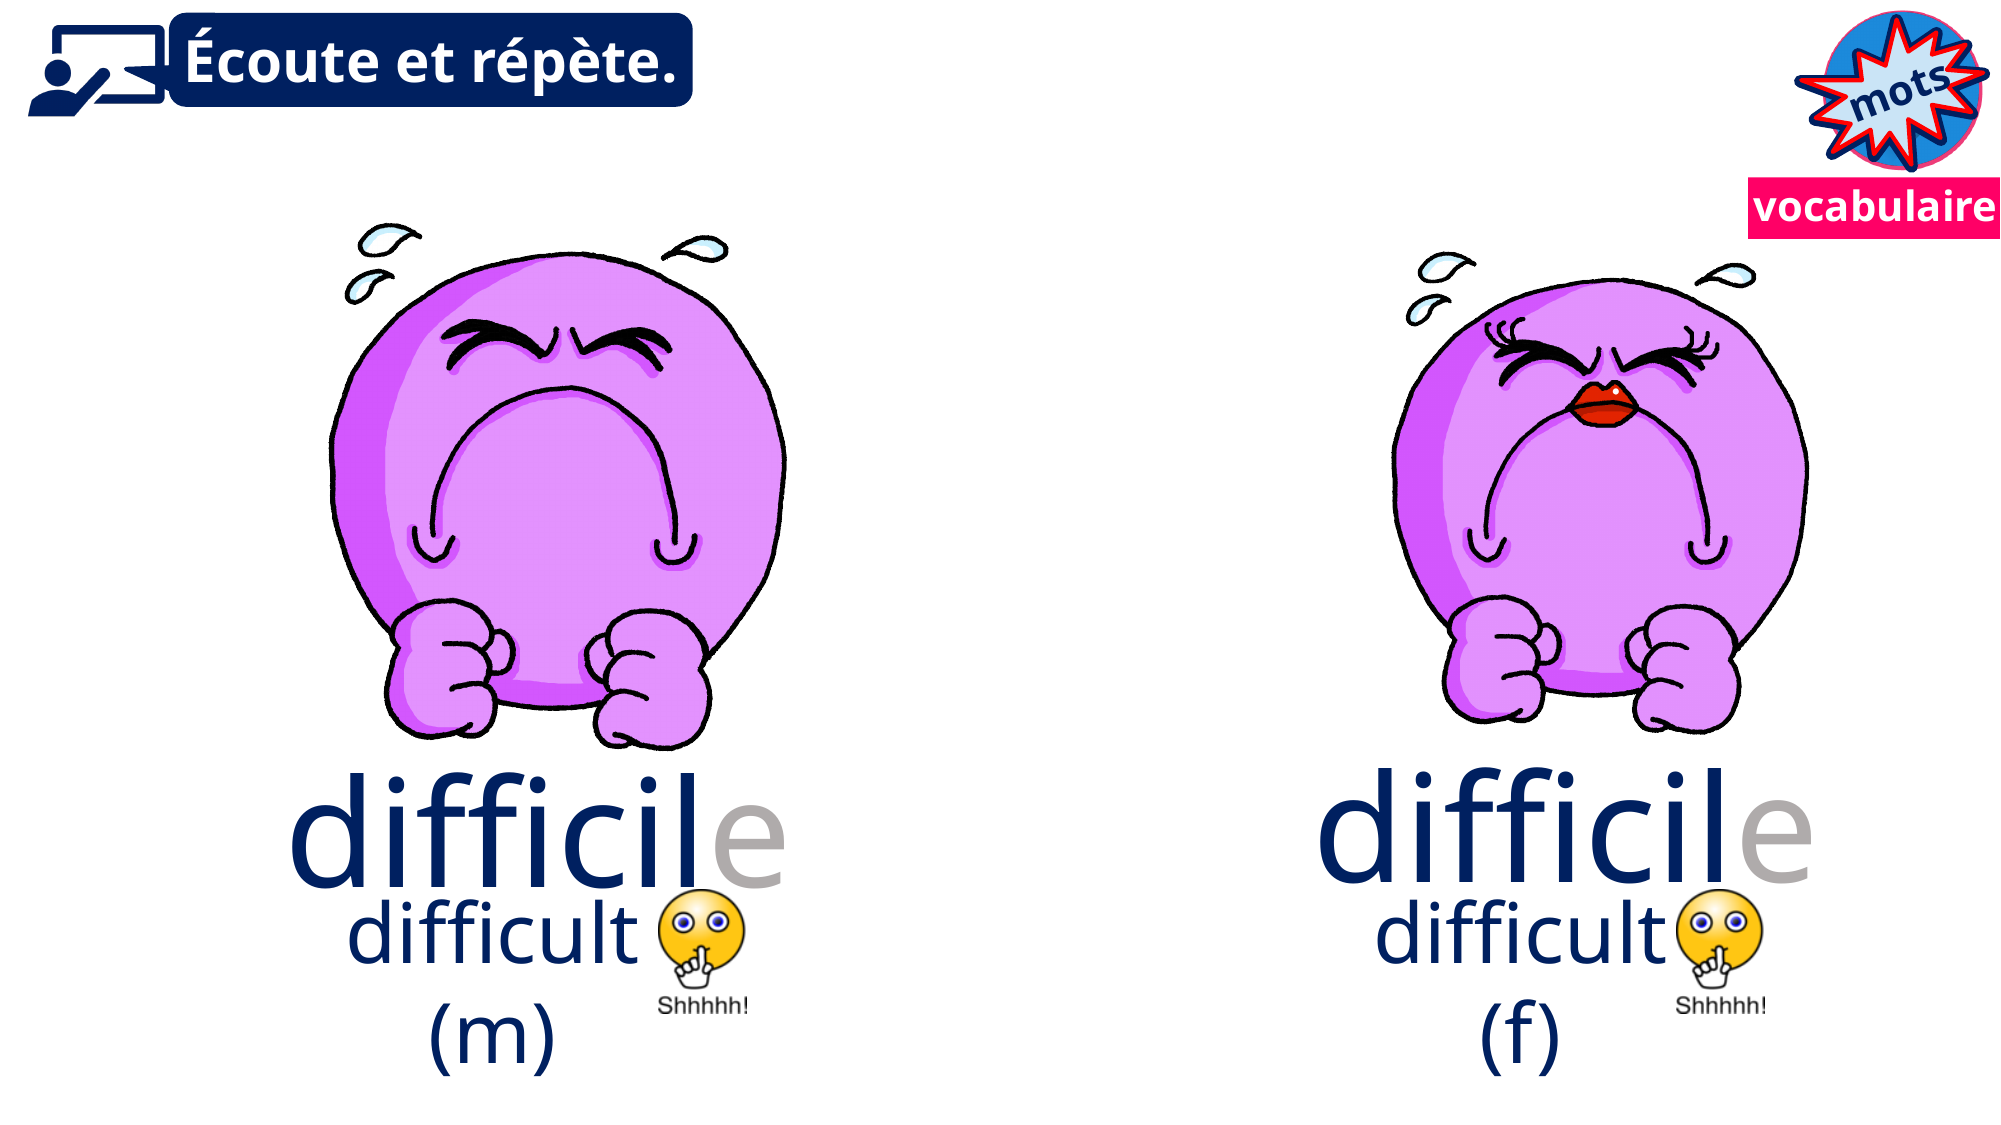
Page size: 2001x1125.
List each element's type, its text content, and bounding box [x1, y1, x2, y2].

picture [1355, 238, 1827, 782]
text_box [177, 102, 688, 107]
text_box difficile [984, 725, 2000, 921]
text_box Écoute et répète. [177, 16, 693, 102]
text_box [177, 12, 686, 16]
picture [658, 889, 748, 1015]
picture [20, 0, 172, 147]
text_box mots [1801, 90, 1807, 108]
text_box difficult (f) [1344, 873, 1698, 1042]
picture [1812, 1, 2000, 190]
title vocabulaire [1748, 177, 2000, 239]
text_box difficile [212, 730, 864, 926]
text_box [1799, 78, 1807, 85]
text_box difficult (m) [316, 873, 670, 1042]
picture [289, 208, 805, 803]
picture [1676, 889, 1766, 1015]
